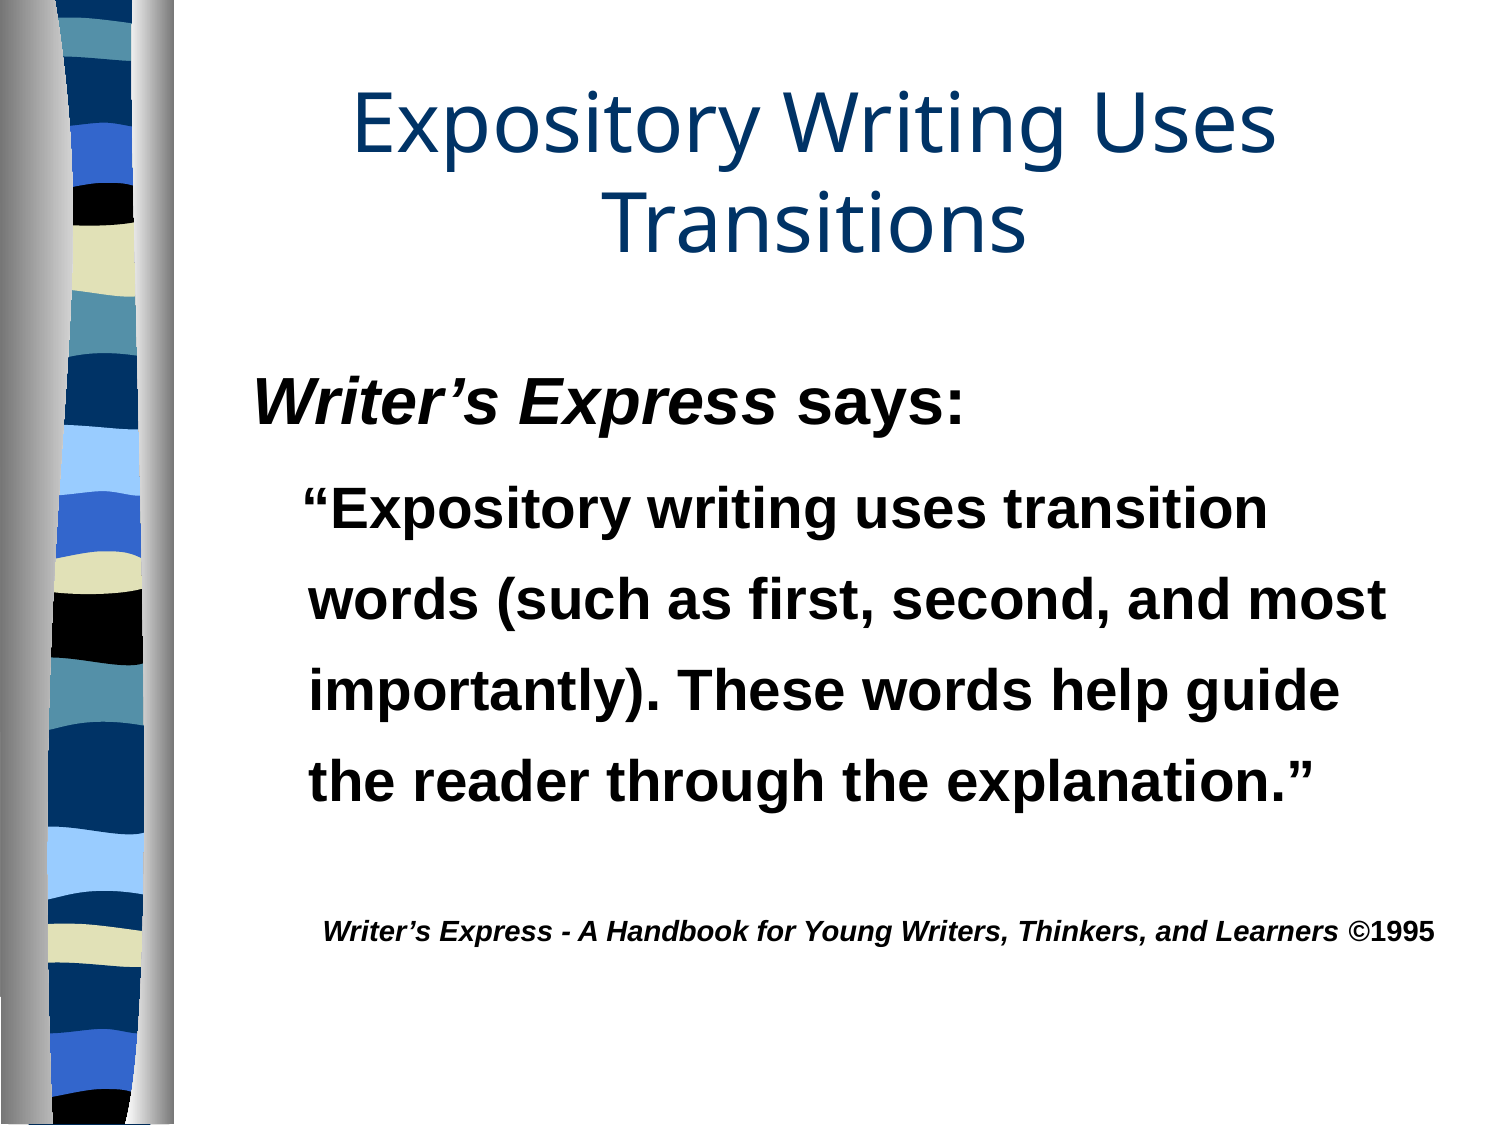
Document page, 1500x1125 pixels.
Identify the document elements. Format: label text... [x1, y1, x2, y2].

list Writer’s Express says: “Expository writing uses transition words (such as first, second, and most importantly). These words help guide the reader through the explanation.” Writer’s Express - A Handbook for Young Writers, Thinkers, and Learners ©1995 [237, 349, 1451, 1026]
title Expository Writing Uses Transitions [162, 74, 1468, 263]
